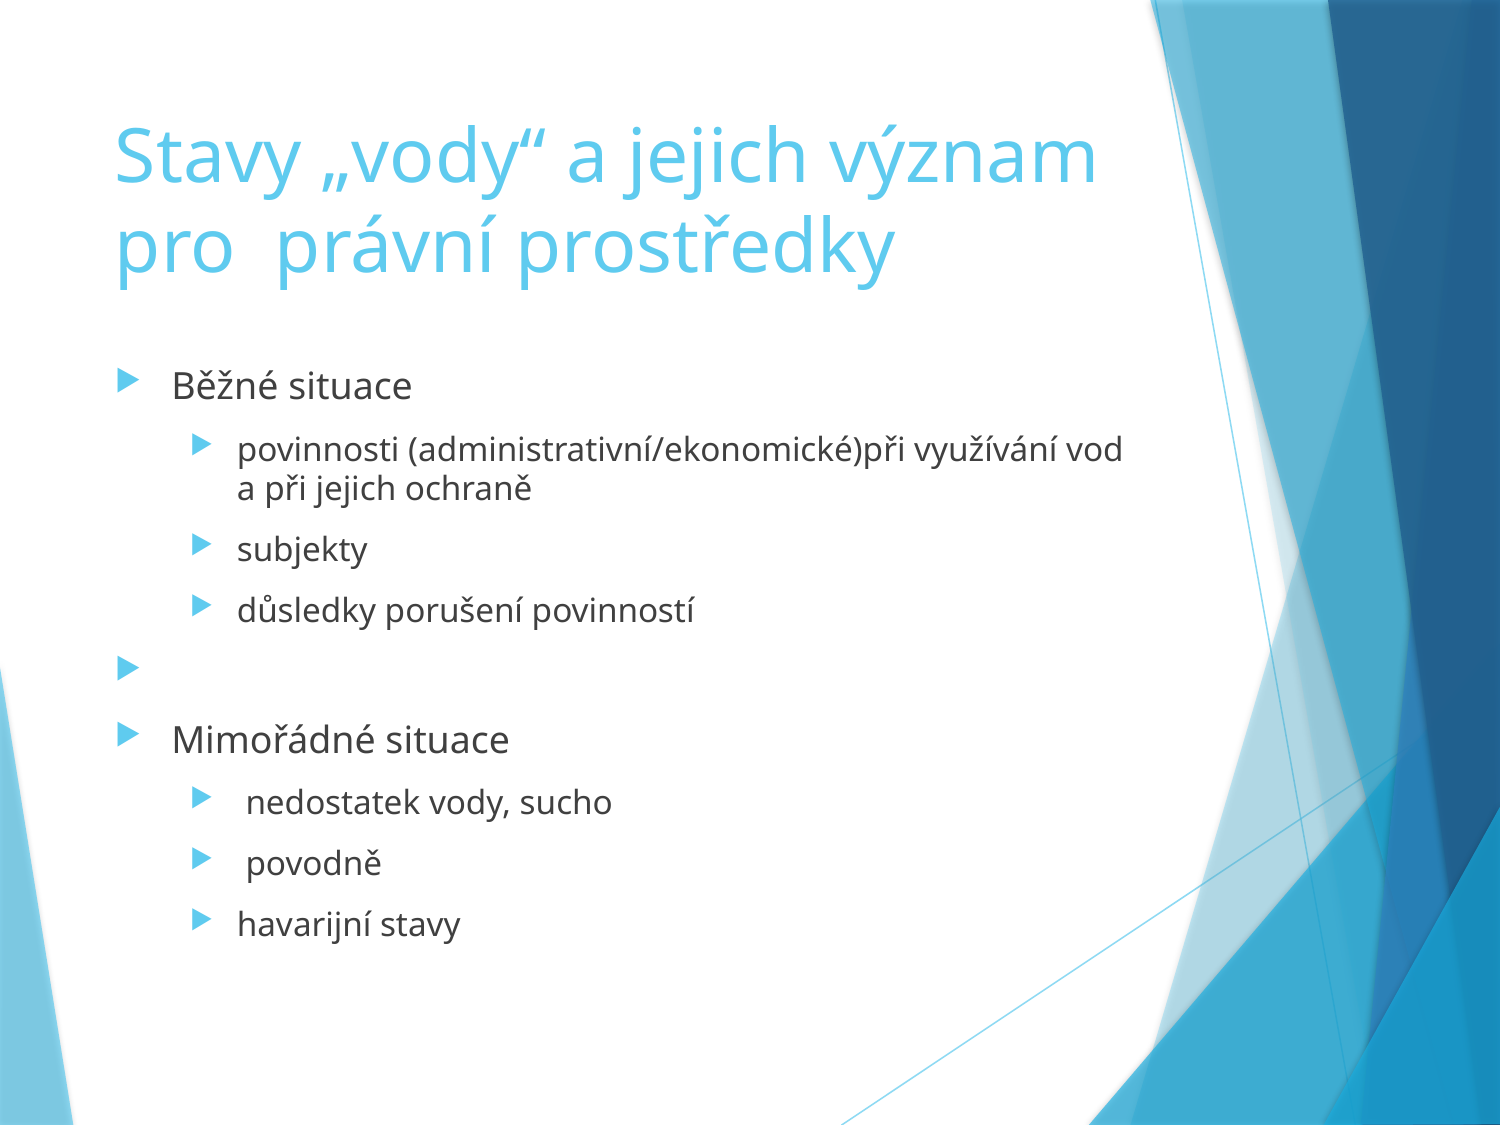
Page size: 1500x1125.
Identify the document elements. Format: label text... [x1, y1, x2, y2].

list Běžné situace povinnosti (administrativní/ekonomické)při využívání vod a při jejich ochraně subjekty důsledky porušení povinností Mimořádné situace nedostatek vody, sucho povodně havarijní stavy [99, 354, 1142, 992]
title Stavy „vody“ a jejich význam pro právní prostředky [99, 99, 1142, 317]
